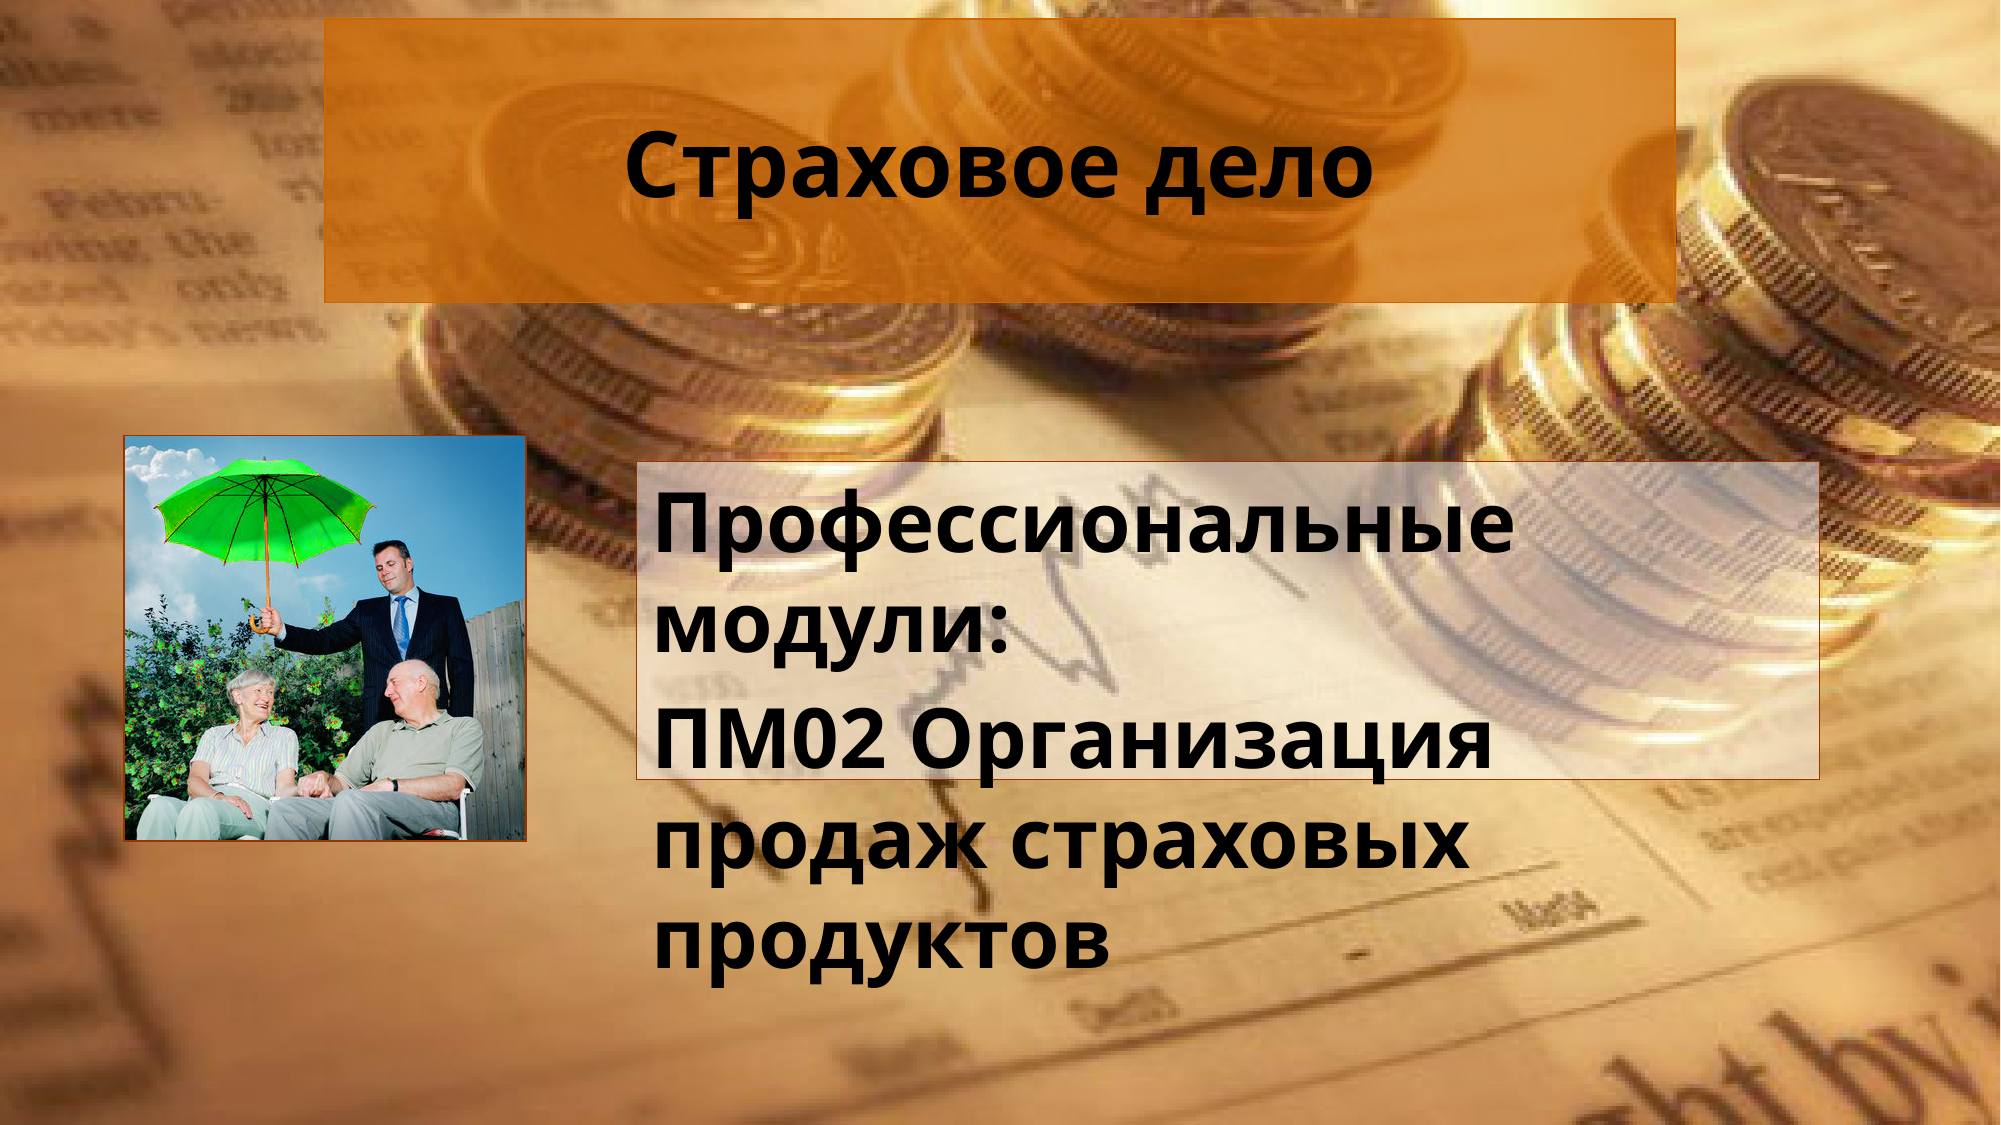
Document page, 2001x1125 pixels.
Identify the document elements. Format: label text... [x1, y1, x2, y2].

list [124, 436, 526, 841]
text_box Профессиональные модули: ПМ02 Организация продаж страховых продуктов [636, 461, 1820, 780]
title Страховое дело [324, 18, 1676, 303]
picture [0, 0, 2001, 1125]
